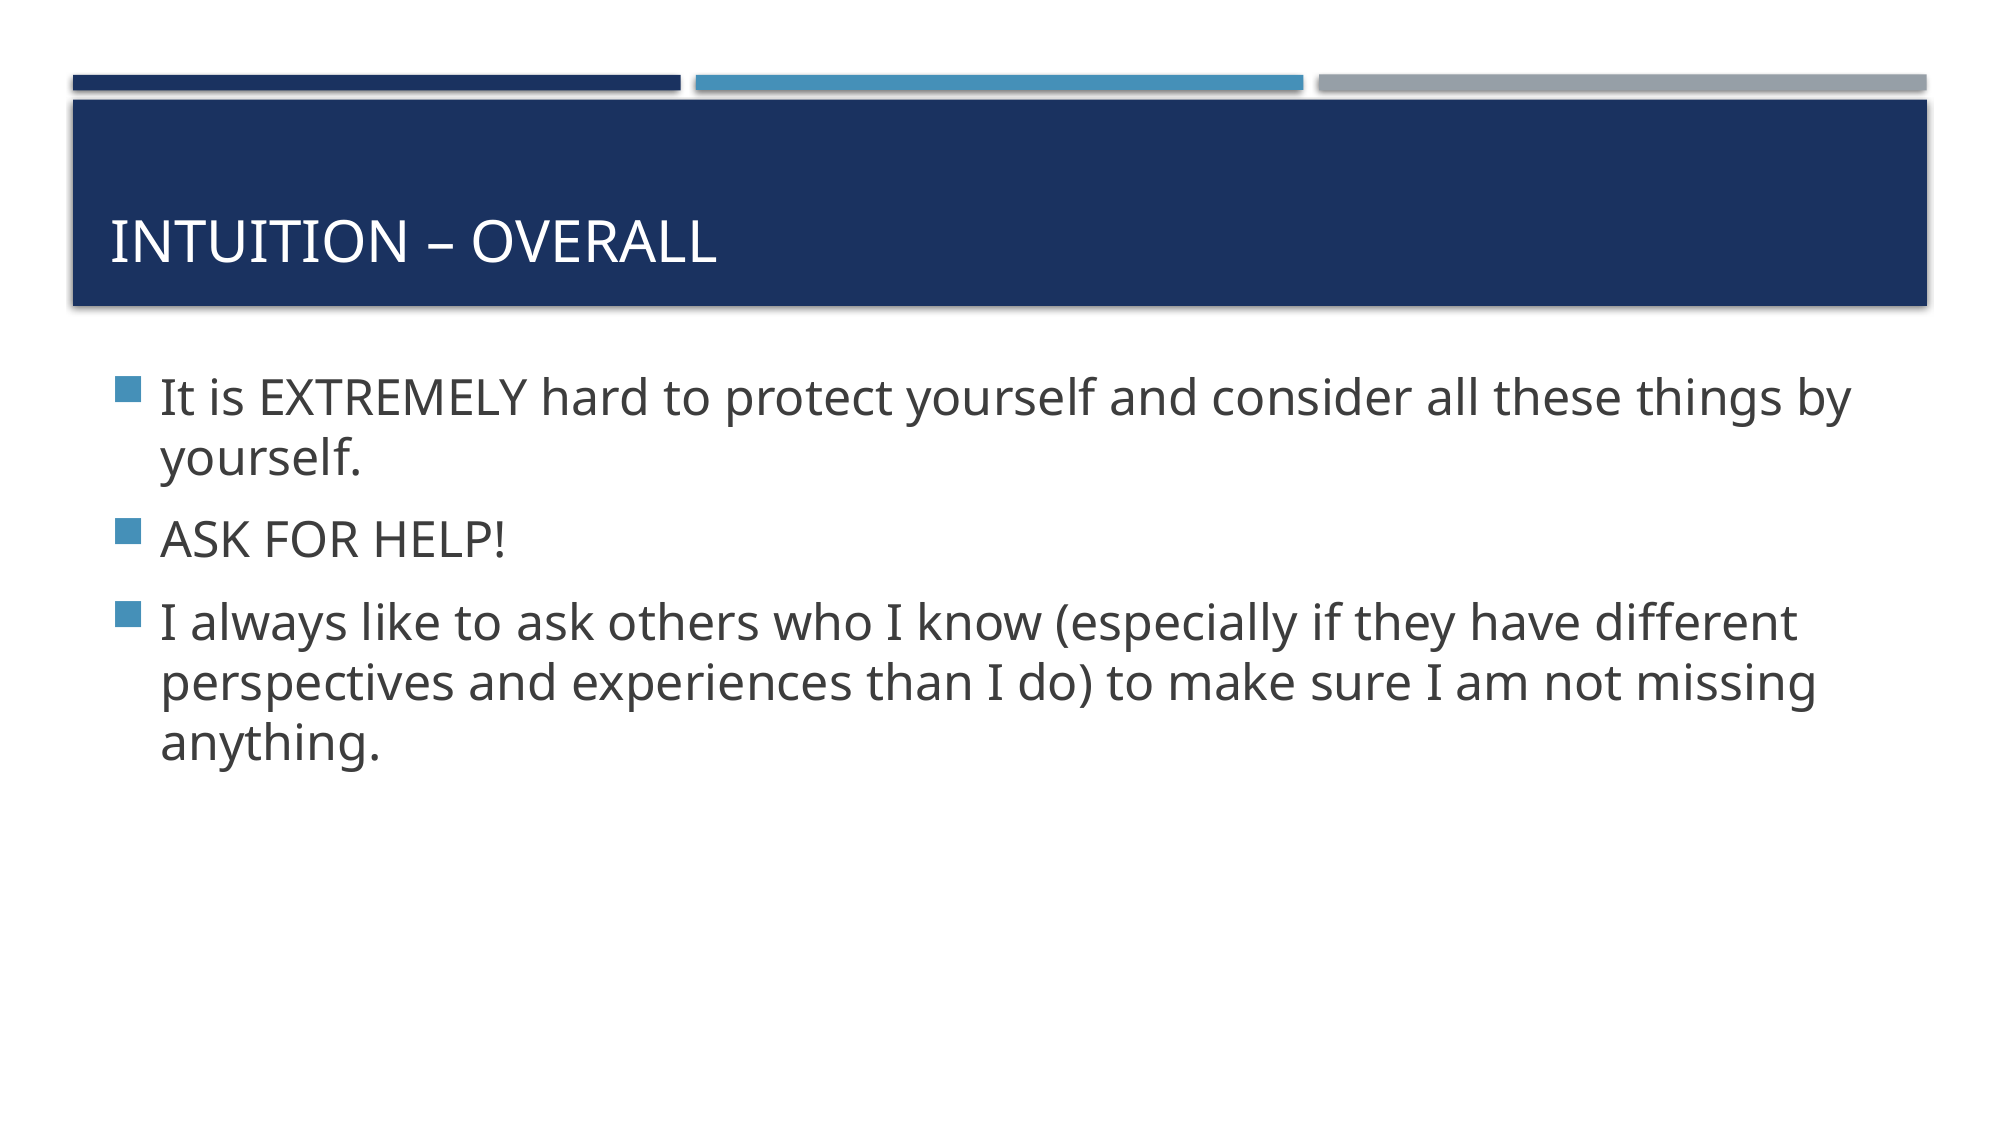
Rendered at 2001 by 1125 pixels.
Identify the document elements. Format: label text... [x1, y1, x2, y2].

list It is EXTREMELY hard to protect yourself and consider all these things by yourself. ASK FOR HELP! I always like to ask others who I know (especially if they have different perspectives and experiences than I do) to make sure I am not missing anything. [95, 357, 1905, 962]
title Intuition – Overall [95, 119, 1905, 282]
